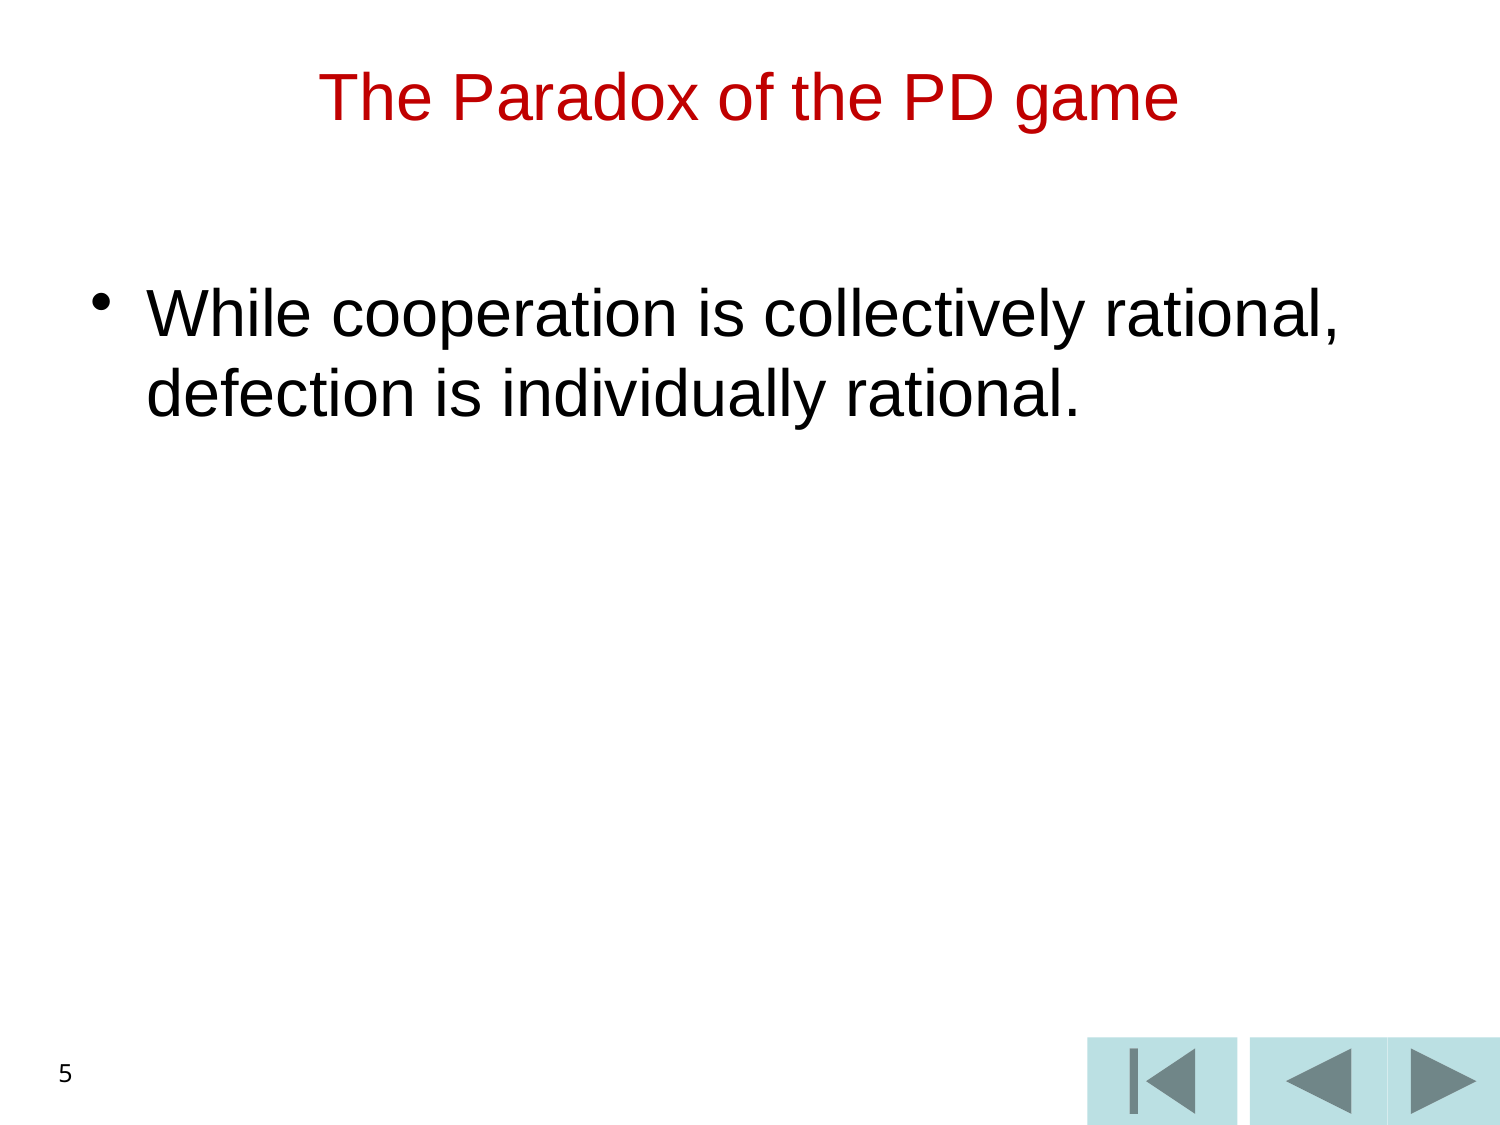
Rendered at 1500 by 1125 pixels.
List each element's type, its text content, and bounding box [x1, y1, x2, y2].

list While cooperation is collectively rational, defection is individually rational. [75, 262, 1425, 1005]
slide_number 5 [0, 1049, 88, 1125]
title The Paradox of the PD game [0, 0, 1500, 188]
